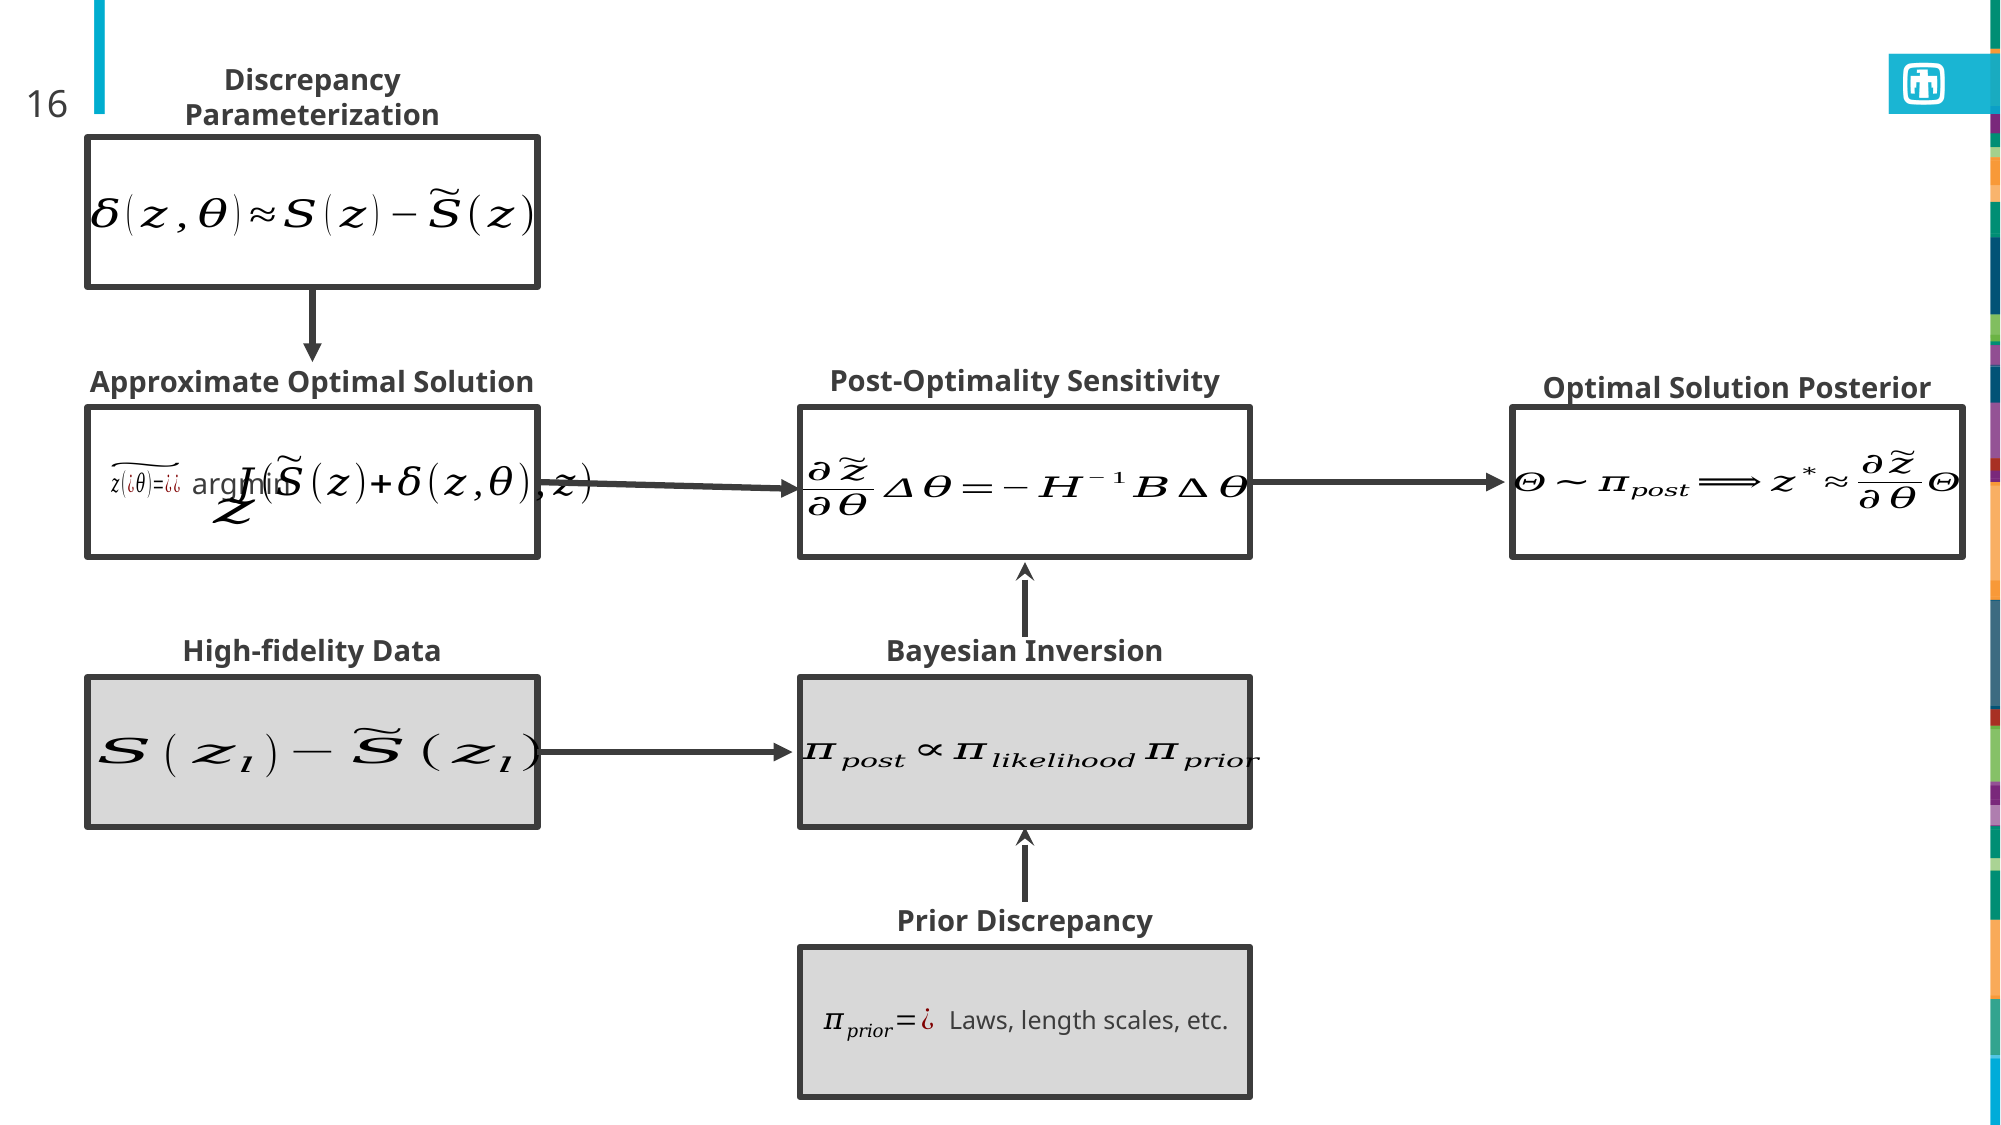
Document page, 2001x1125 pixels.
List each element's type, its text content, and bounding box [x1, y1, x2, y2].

text_box Discrepancy Parameterization [87, 53, 538, 139]
text_box Post-Optimality Sensitivity [799, 354, 1250, 405]
text_box Approximate Optimal Solution [58, 356, 567, 406]
text_box [86, 136, 539, 288]
text_box Prior Discrepancy [799, 894, 1250, 945]
text_box [86, 406, 539, 558]
text_box High-fidelity Data [87, 624, 538, 675]
text_box Bayesian Inversion [799, 624, 1250, 675]
text_box Laws, length scales, etc. [934, 996, 1356, 1042]
text_box [1511, 406, 1964, 558]
text_box [799, 676, 1251, 828]
text_box [799, 406, 1251, 558]
picture [0, 0, 2001, 1125]
text_box 16 [10, 73, 99, 133]
text_box argmin [177, 458, 306, 508]
text_box [799, 946, 1251, 1098]
text_box Optimal Solution Posterior [1512, 362, 1963, 412]
text_box [86, 676, 539, 828]
